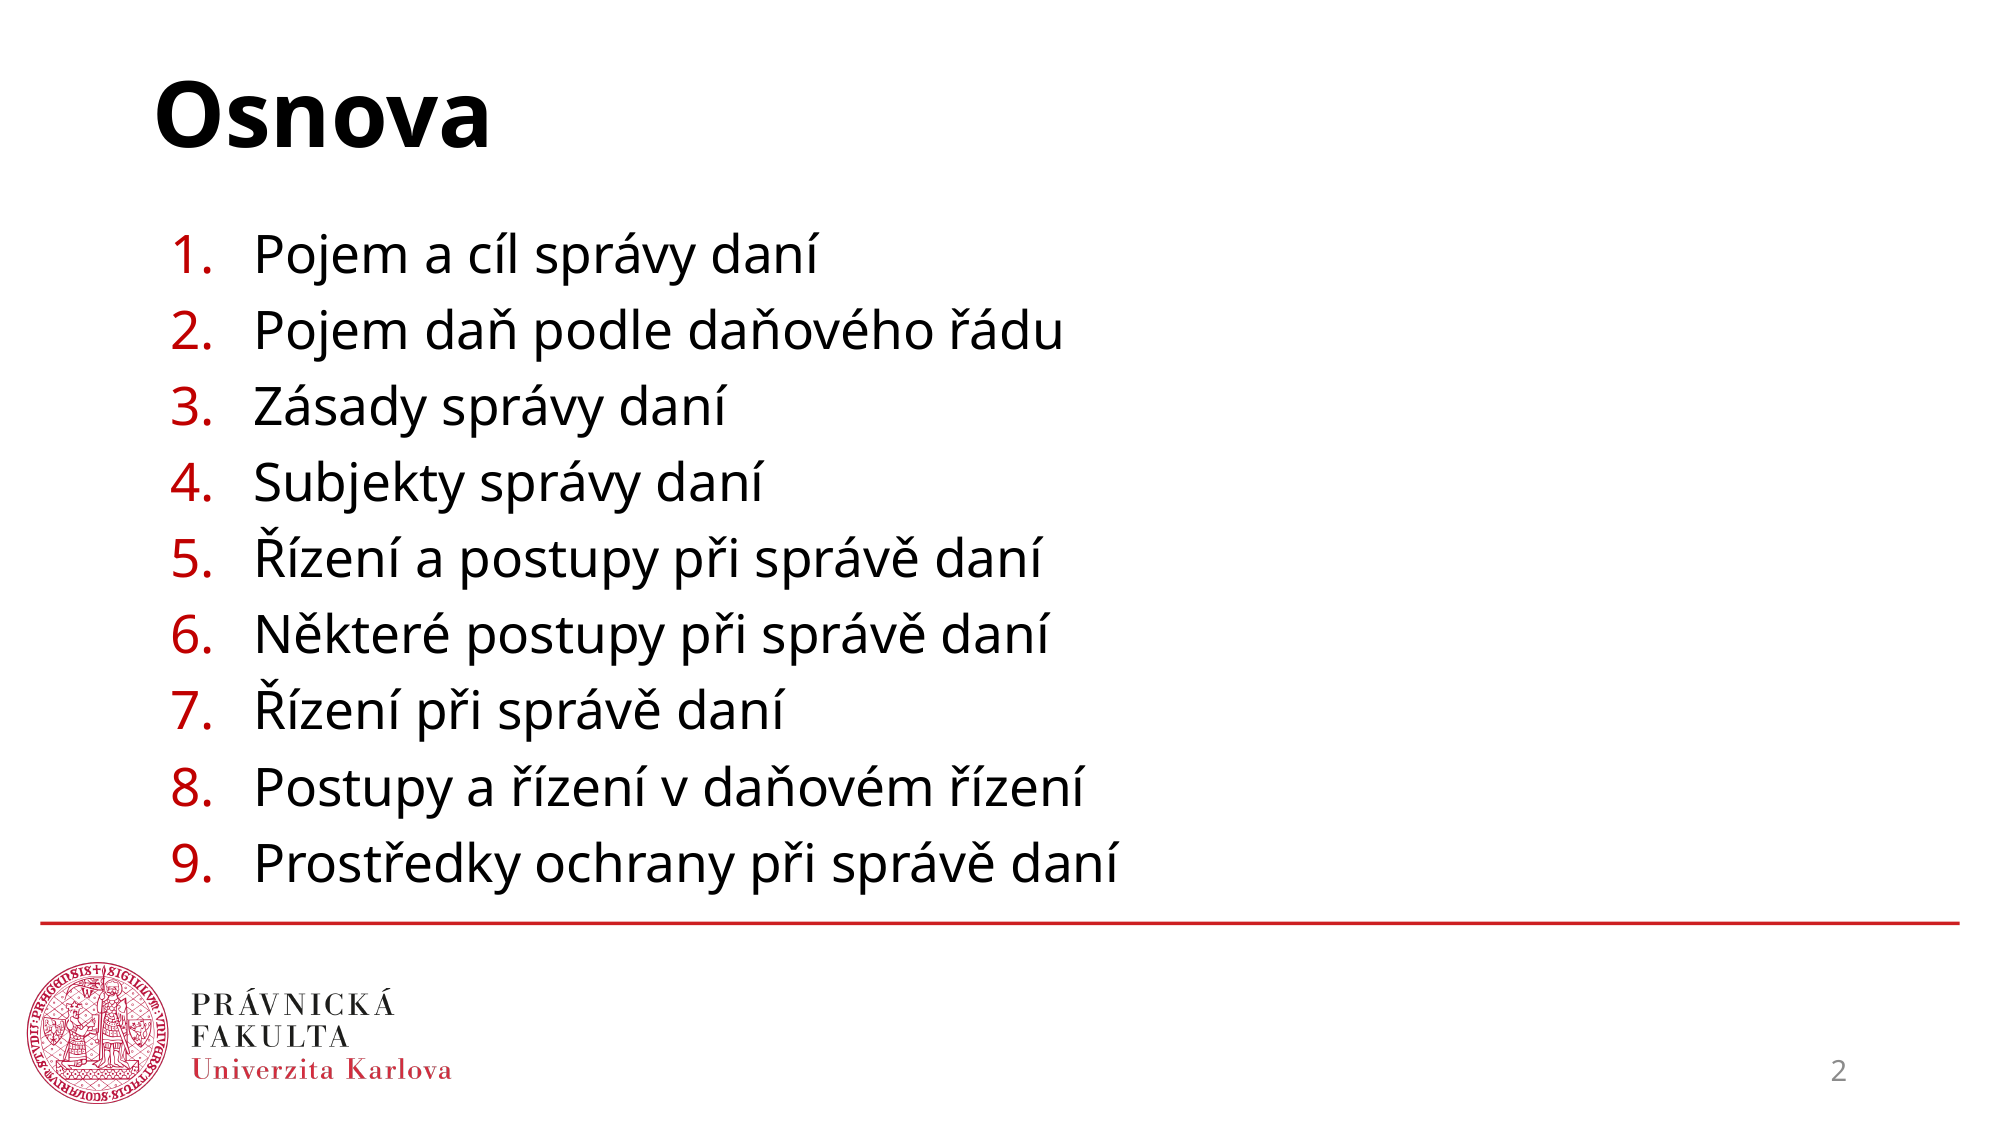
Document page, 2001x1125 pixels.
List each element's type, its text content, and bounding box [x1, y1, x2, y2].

list Pojem a cíl správy daní Pojem daň podle daňového řádu Zásady správy daní Subjekty správy daní Řízení a postupy při správě daní Některé postupy při správě daní Řízení při správě daní Postupy a řízení v daňovém řízení Prostředky ochrany při správě daní [137, 220, 1863, 905]
picture [26, 962, 452, 1104]
slide_number 2 [1412, 1042, 1863, 1103]
title Osnova [137, 2, 1863, 220]
